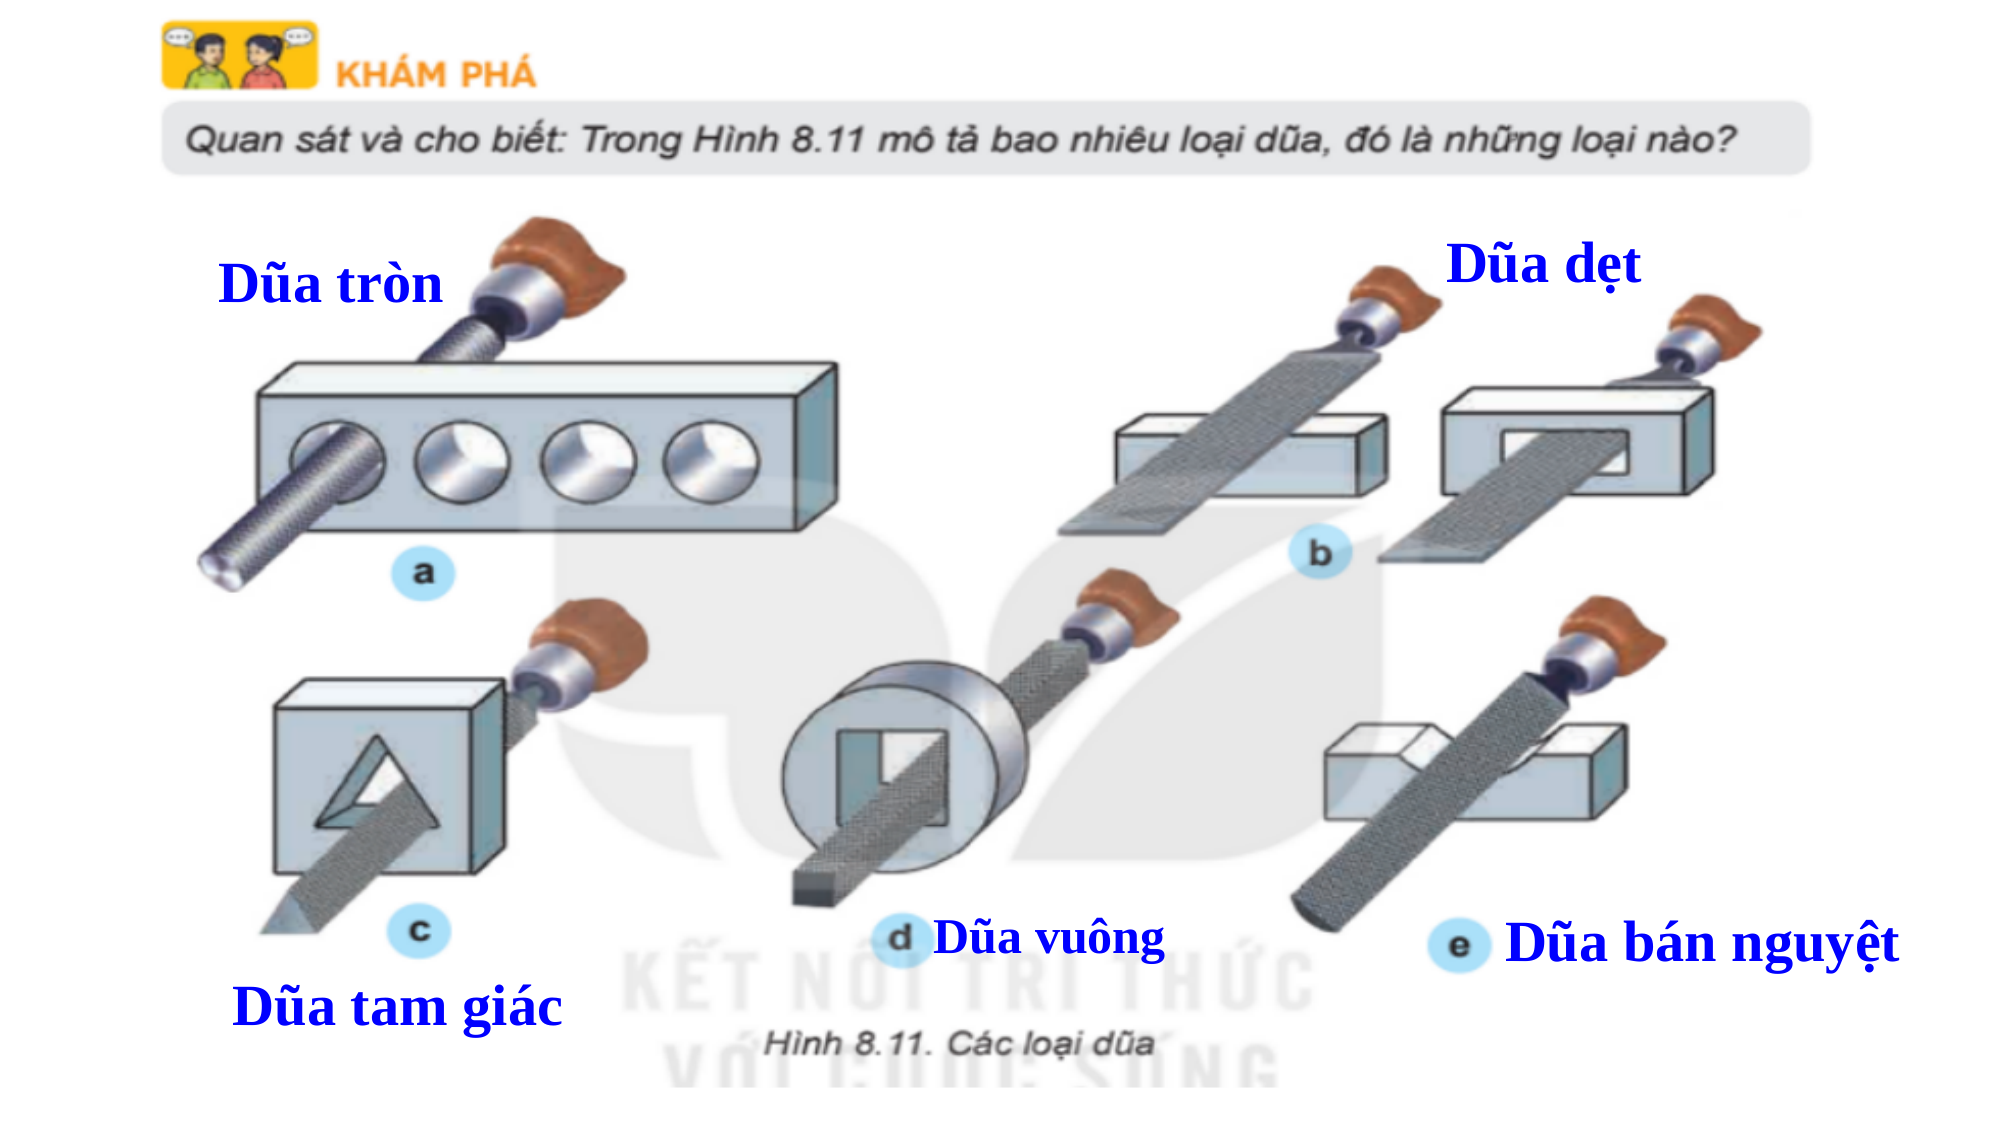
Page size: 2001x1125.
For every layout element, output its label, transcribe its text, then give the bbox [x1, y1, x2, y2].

text_box Dũa bán nguyệt [1851, 895, 1949, 981]
picture [140, 0, 1851, 1093]
